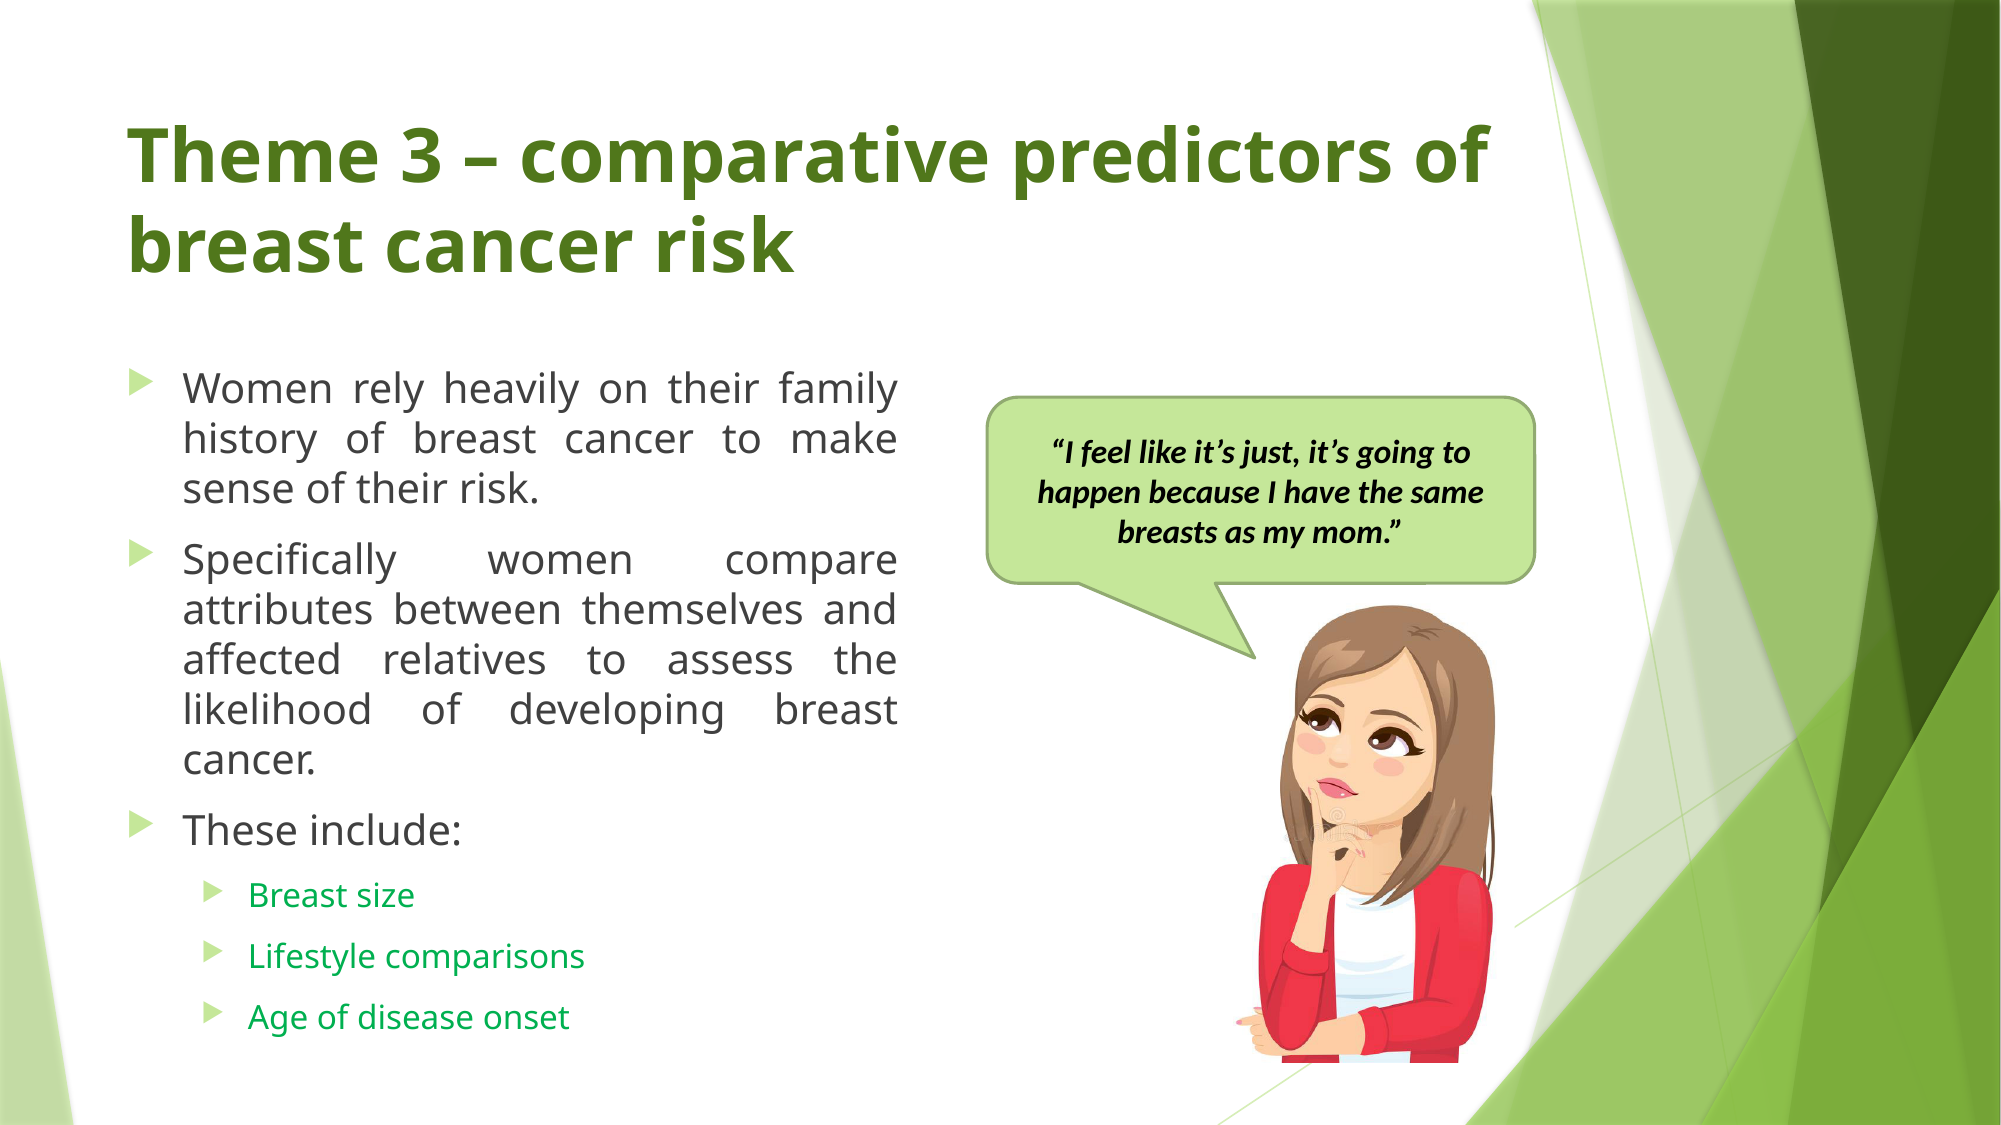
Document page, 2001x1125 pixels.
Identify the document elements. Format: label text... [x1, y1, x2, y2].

title Theme 3 – comparative predictors of breast cancer risk [111, 99, 1522, 317]
text_box “I feel like it’s just, it’s going to happen because I have the same breasts as my mom.” [985, 395, 1537, 649]
picture [1232, 593, 1516, 1064]
list Women rely heavily on their family history of breast cancer to make sense of their risk. Specifically women compare attributes between themselves and affected relatives to assess the likelihood of developing breast cancer. These include: Breast size Lifestyle comparisons Age of disease onset [111, 354, 914, 992]
